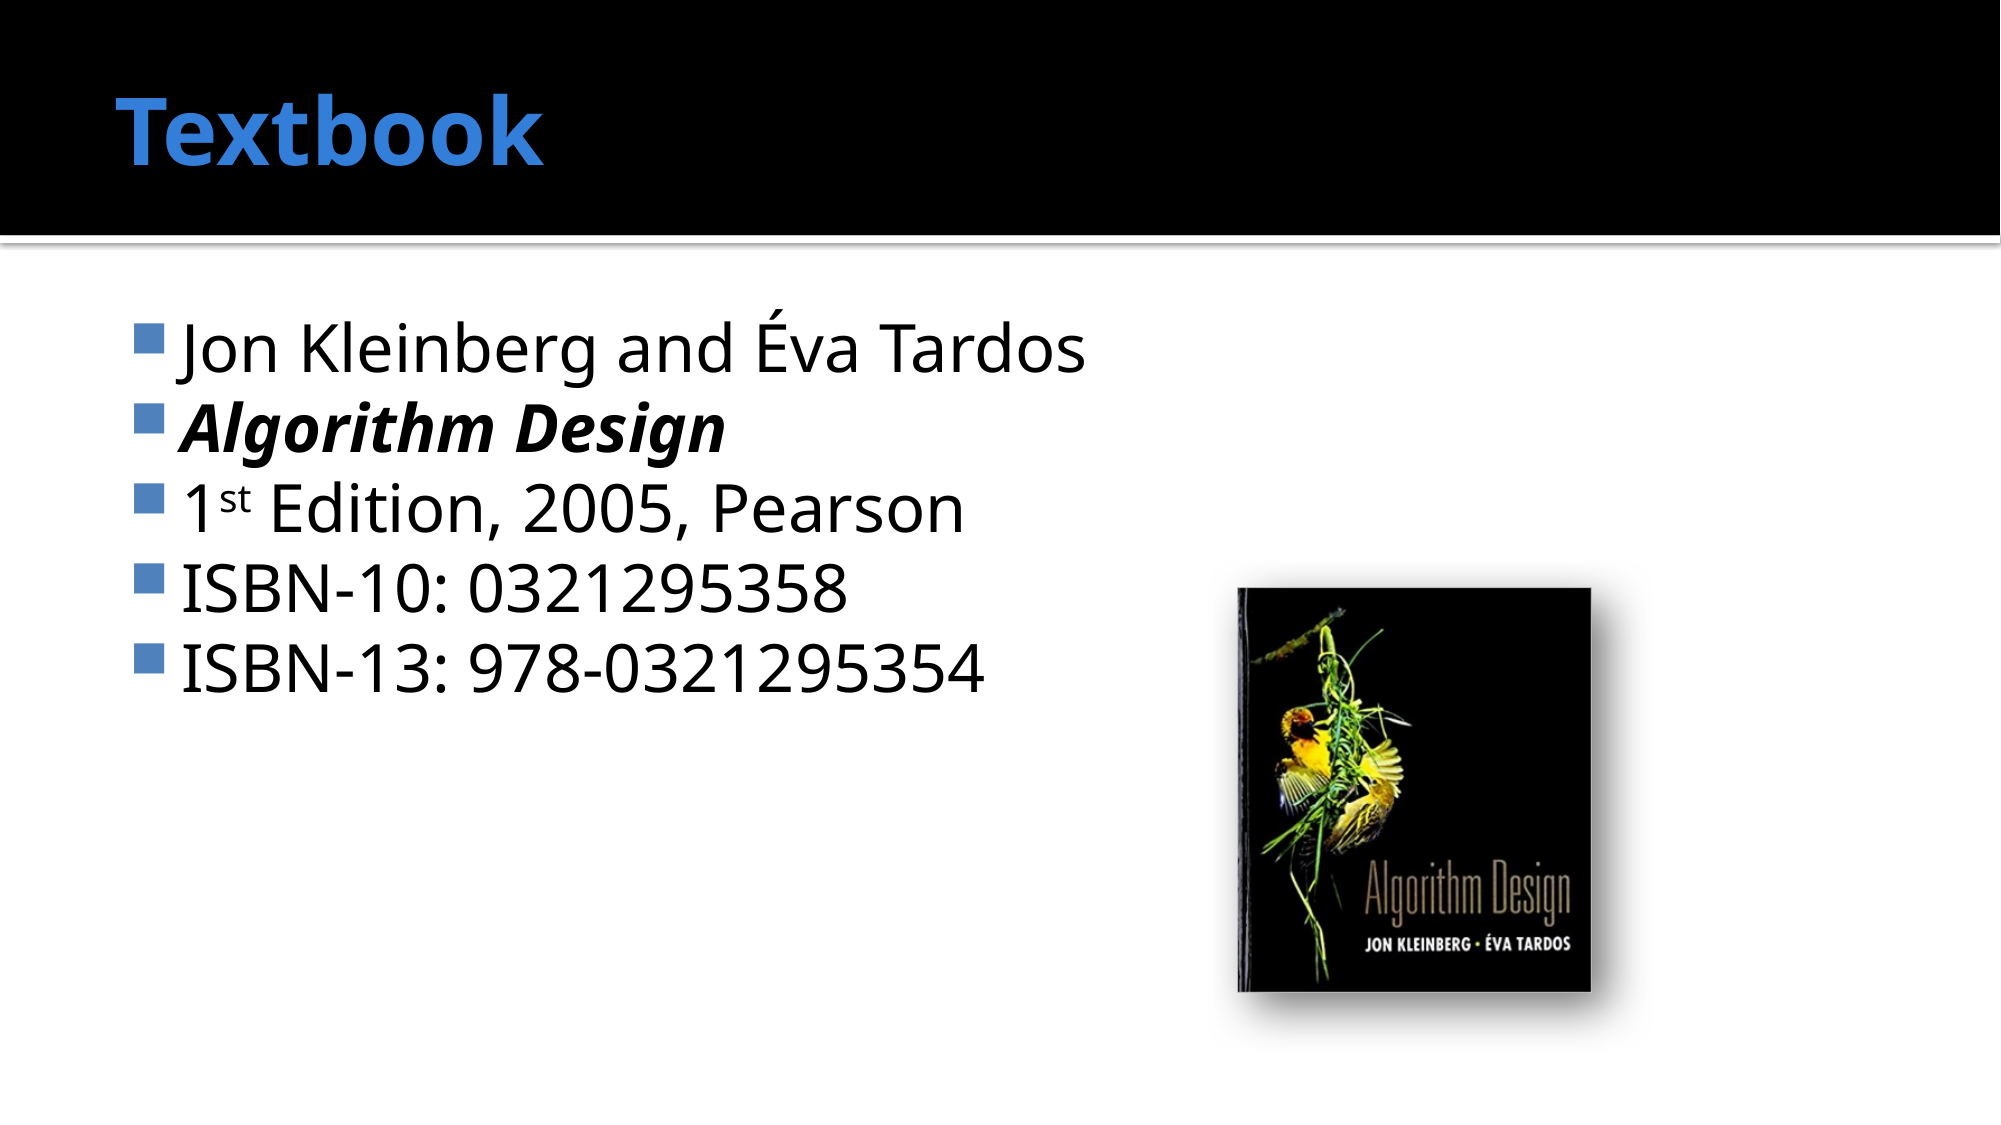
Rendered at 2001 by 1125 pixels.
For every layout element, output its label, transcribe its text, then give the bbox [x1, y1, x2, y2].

picture [1237, 587, 1592, 994]
title Textbook [99, 25, 1900, 231]
list Jon Kleinberg and Éva Tardos Algorithm Design 1st Edition, 2005, Pearson ISBN-10: 0321295358 ISBN-13: 978-0321295354 [99, 291, 1900, 1050]
